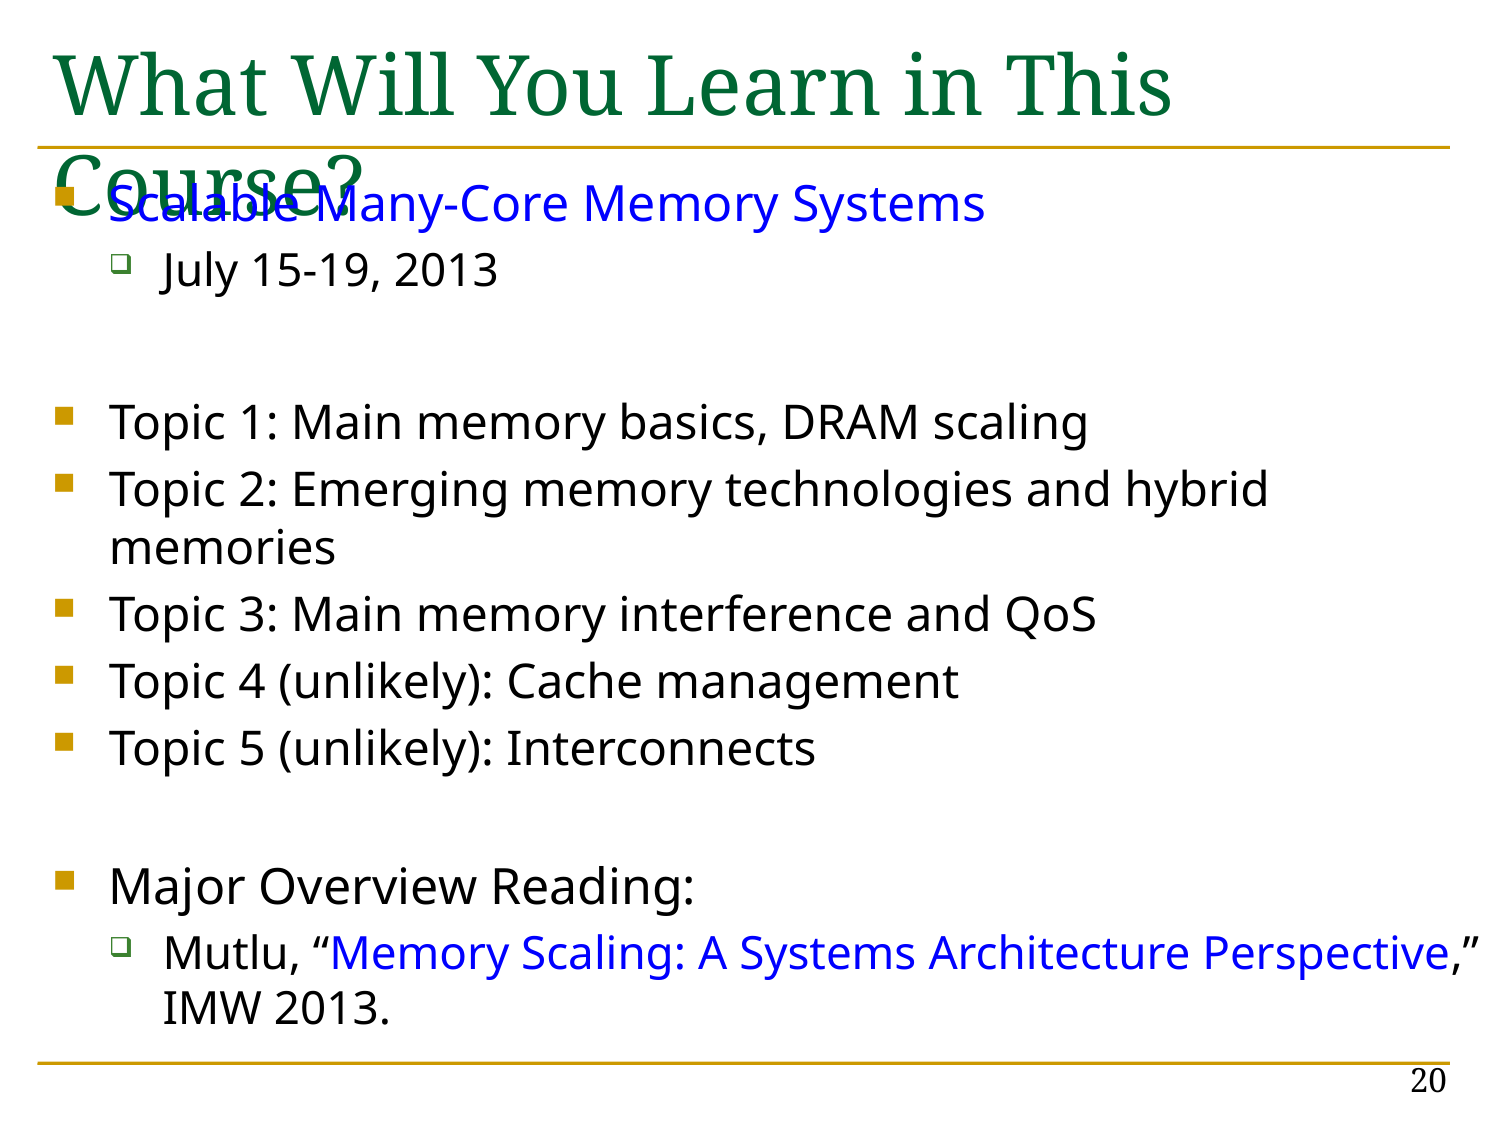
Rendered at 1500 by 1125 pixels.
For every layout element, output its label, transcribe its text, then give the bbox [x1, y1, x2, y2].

list Scalable Many-Core Memory Systems July 15-19, 2013 Topic 1: Main memory basics, DRAM scaling Topic 2: Emerging memory technologies and hybrid memories Topic 3: Main memory interference and QoS Topic 4 (unlikely): Cache management Topic 5 (unlikely): Interconnects Major Overview Reading: Mutlu, “Memory Scaling: A Systems Architecture Perspective,” IMW 2013. [37, 163, 1500, 1016]
slide_number 20 [1111, 1036, 1462, 1112]
title What Will You Learn in This Course? [37, 24, 1450, 163]
